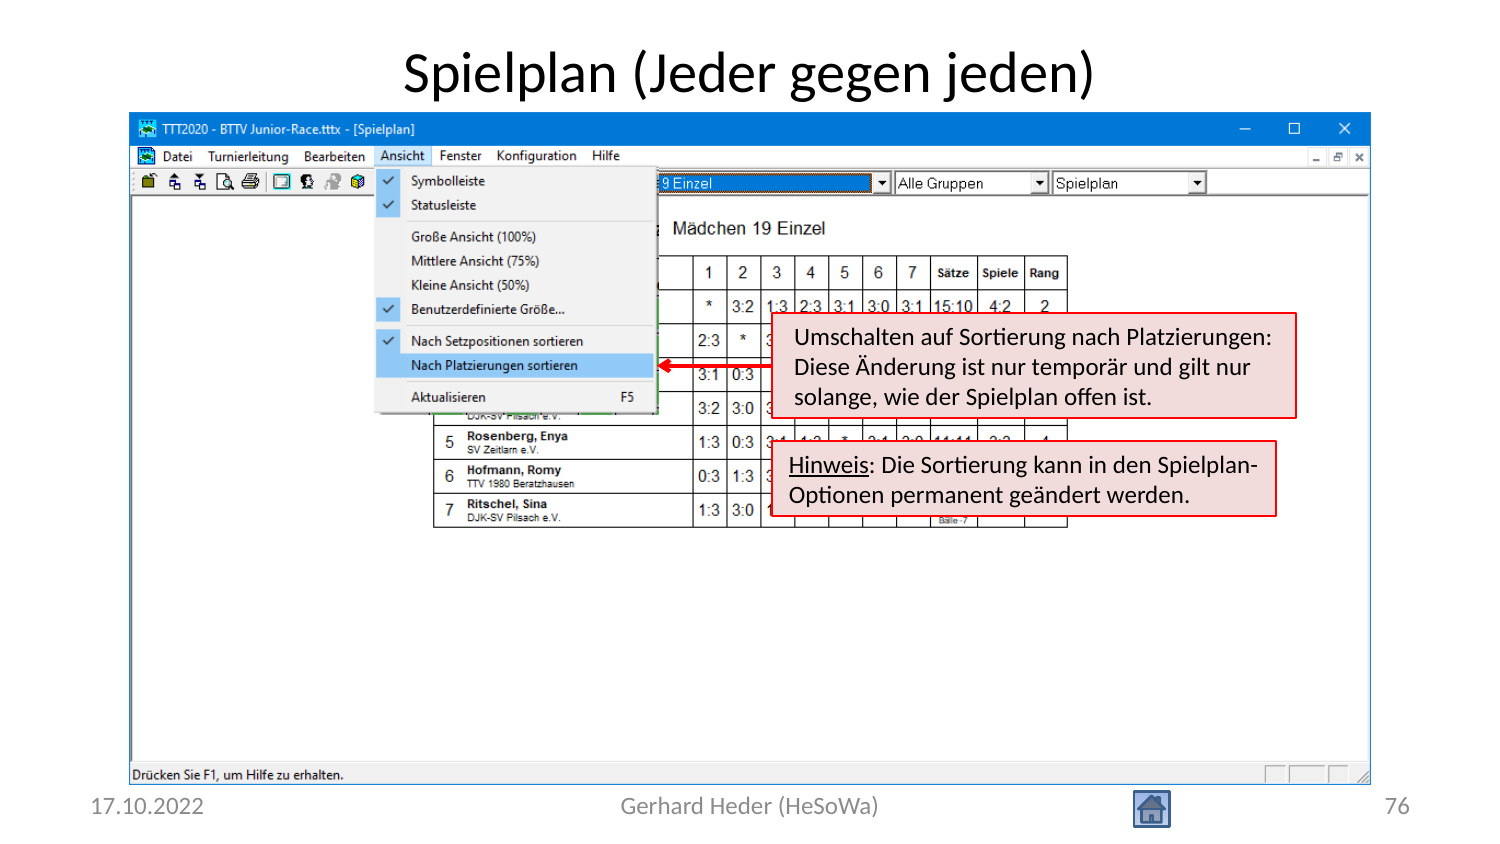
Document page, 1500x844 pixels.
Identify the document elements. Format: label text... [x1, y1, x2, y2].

picture [129, 111, 1371, 785]
footer Gerhard Heder (HeSoWa) [512, 794, 988, 827]
slide_number 76 [1074, 782, 1425, 827]
title Spielplan (Jeder gegen jeden) [74, 33, 1426, 106]
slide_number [75, 782, 425, 827]
